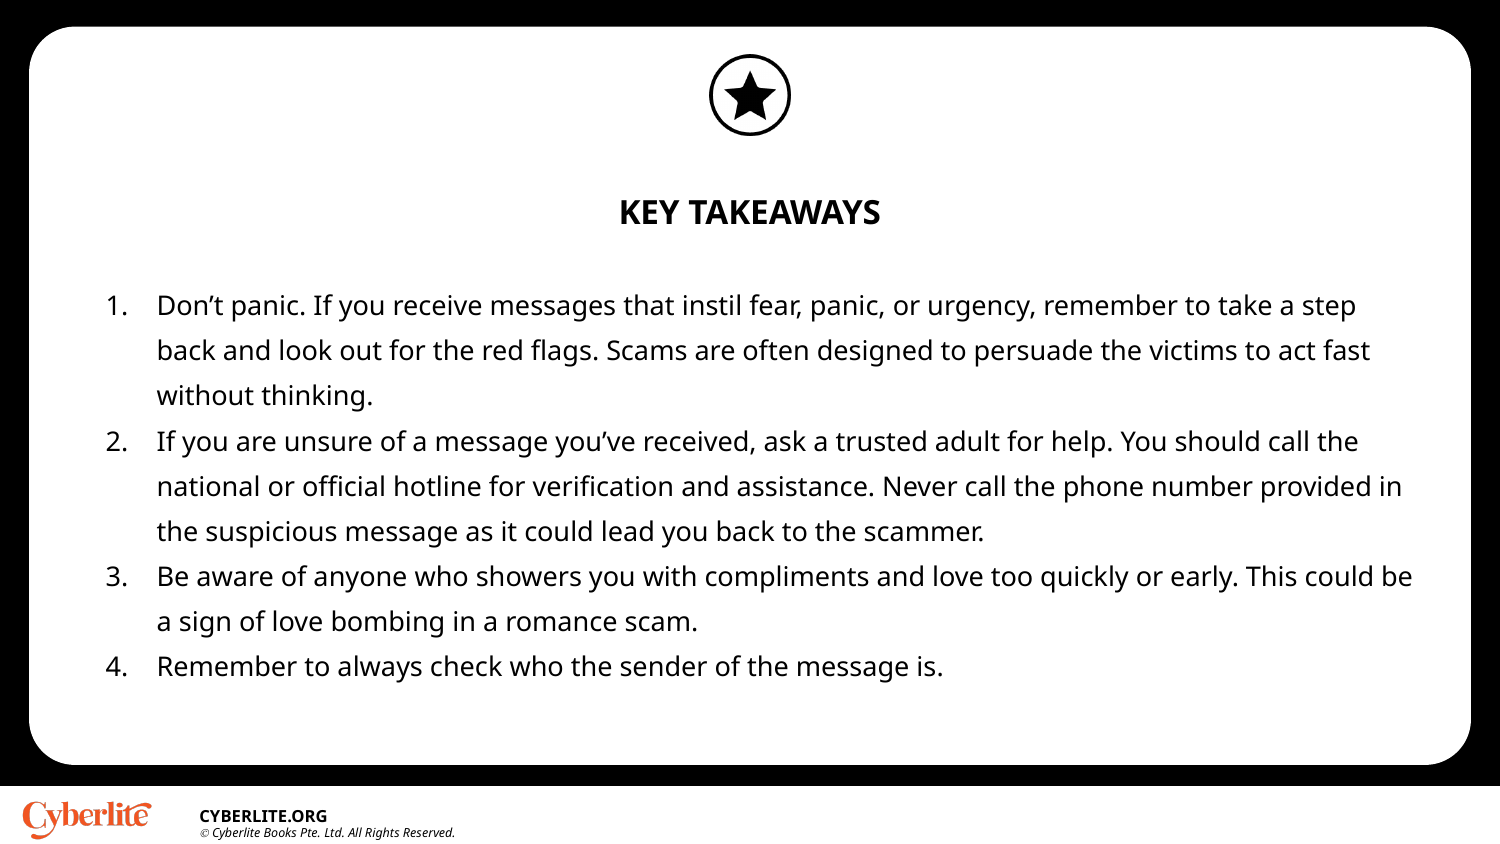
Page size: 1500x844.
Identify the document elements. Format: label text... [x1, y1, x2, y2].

title KEY TAKEAWAYS [51, 160, 1449, 255]
text_box Don’t panic. If you receive messages that instil fear, panic, or urgency, remember to take a step back and look out for the red flags. Scams are often designed to persuade the victims to act fast without thinking. If you are unsure of a message you’ve received, ask a trusted adult for help. You should call the national or official hotline for verification and assistance. Never call the phone number provided in the suspicious message as it could lead you back to the scammer. Be aware of anyone who showers you with compliments and love too quickly or early. This could be a sign of love bombing in a romance scam. Remember to always check who the sender of the message is. [66, 260, 1434, 743]
picture [709, 54, 791, 136]
picture [12, 792, 162, 844]
